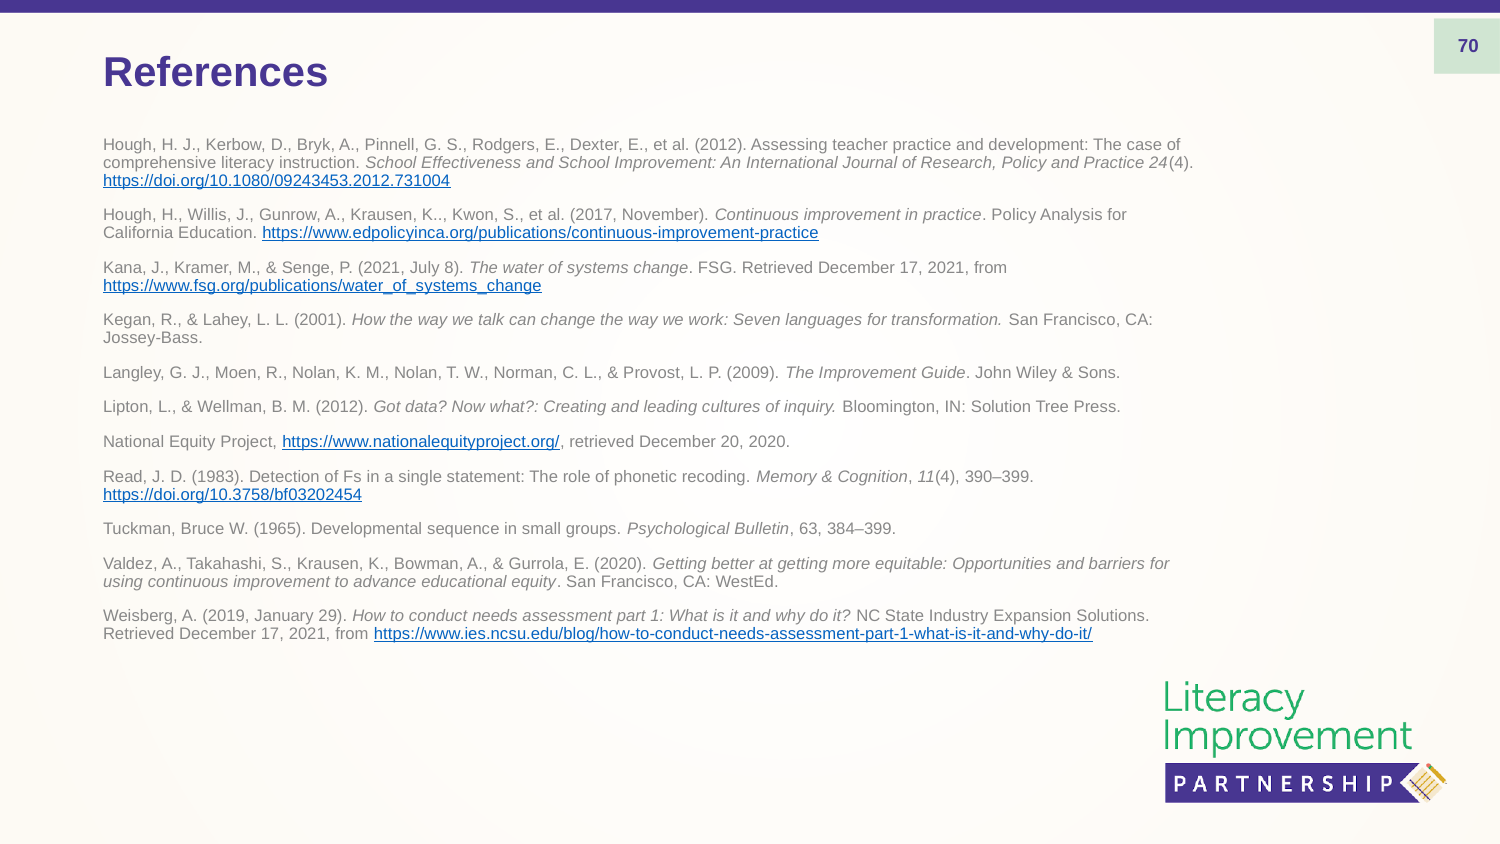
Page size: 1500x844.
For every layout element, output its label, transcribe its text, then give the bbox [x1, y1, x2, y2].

picture [0, 0, 1500, 844]
slide_number 70 [1426, 22, 1491, 68]
list Hough, H. J., Kerbow, D., Bryk, A., Pinnell, G. S., Rodgers, E., Dexter, E., et al. (2012). Assessing teacher practice and development: The case of comprehensive literacy instruction. School Effectiveness and School Improvement: An International Journal of Research, Policy and Practice 24(4). https://doi.org/10.1080/09243453.2012.731004 Hough, H., Willis, J., Gunrow, A., Krausen, K.., Kwon, S., et al. (2017, November). Continuous improvement in practice. Policy Analysis for California Education. https://www.edpolicyinca.org/publications/continuous-improvement-practice Kana, J., Kramer, M., & Senge, P. (2021, July 8). The water of systems change. FSG. Retrieved December 17, 2021, from https://www.fsg.org/publications/water_of_systems_change Kegan, R., & Lahey, L. L. (2001). How the way we talk can change the way we work: Seven languages for transformation. San Francisco, CA: Jossey-Bass. Langley, G. J., Moen, R., Nolan, K. M., Nolan, T. W., Norman, C. L., & Provost, L. P. (2009). The Improvement Guide. John Wiley & Sons. Lipton, L., & Wellman, B. M. (2012). Got data? Now what?: Creating and leading cultures of inquiry. Bloomington, IN: Solution Tree Press. National Equity Project, https://www.nationalequityproject.org/, retrieved December 20, 2020. Read, J. D. (1983). Detection of Fs in a single statement: The role of phonetic recoding. Memory & Cognition, 11(4), 390–399. https://doi.org/10.3758/bf03202454 Tuckman, Bruce W. (1965). Developmental sequence in small groups. Psychological Bulletin, 63, 384–399. Valdez, A., Takahashi, S., Krausen, K., Bowman, A., & Gurrola, E. (2020). Getting better at getting more equitable: Opportunities and barriers for using continuous improvement to advance educational equity. San Francisco, CA: WestEd. Weisberg, A. (2019, January 29). How to conduct needs assessment part 1: What is it and why do it? NC State Industry Expansion Solutions. Retrieved December 17, 2021, from https://www.ies.ncsu.edu/blog/how-to-conduct-needs-assessment-part-1-what-is-it-and-why-do-it/ [103, 131, 1213, 649]
title References [103, 15, 1397, 131]
